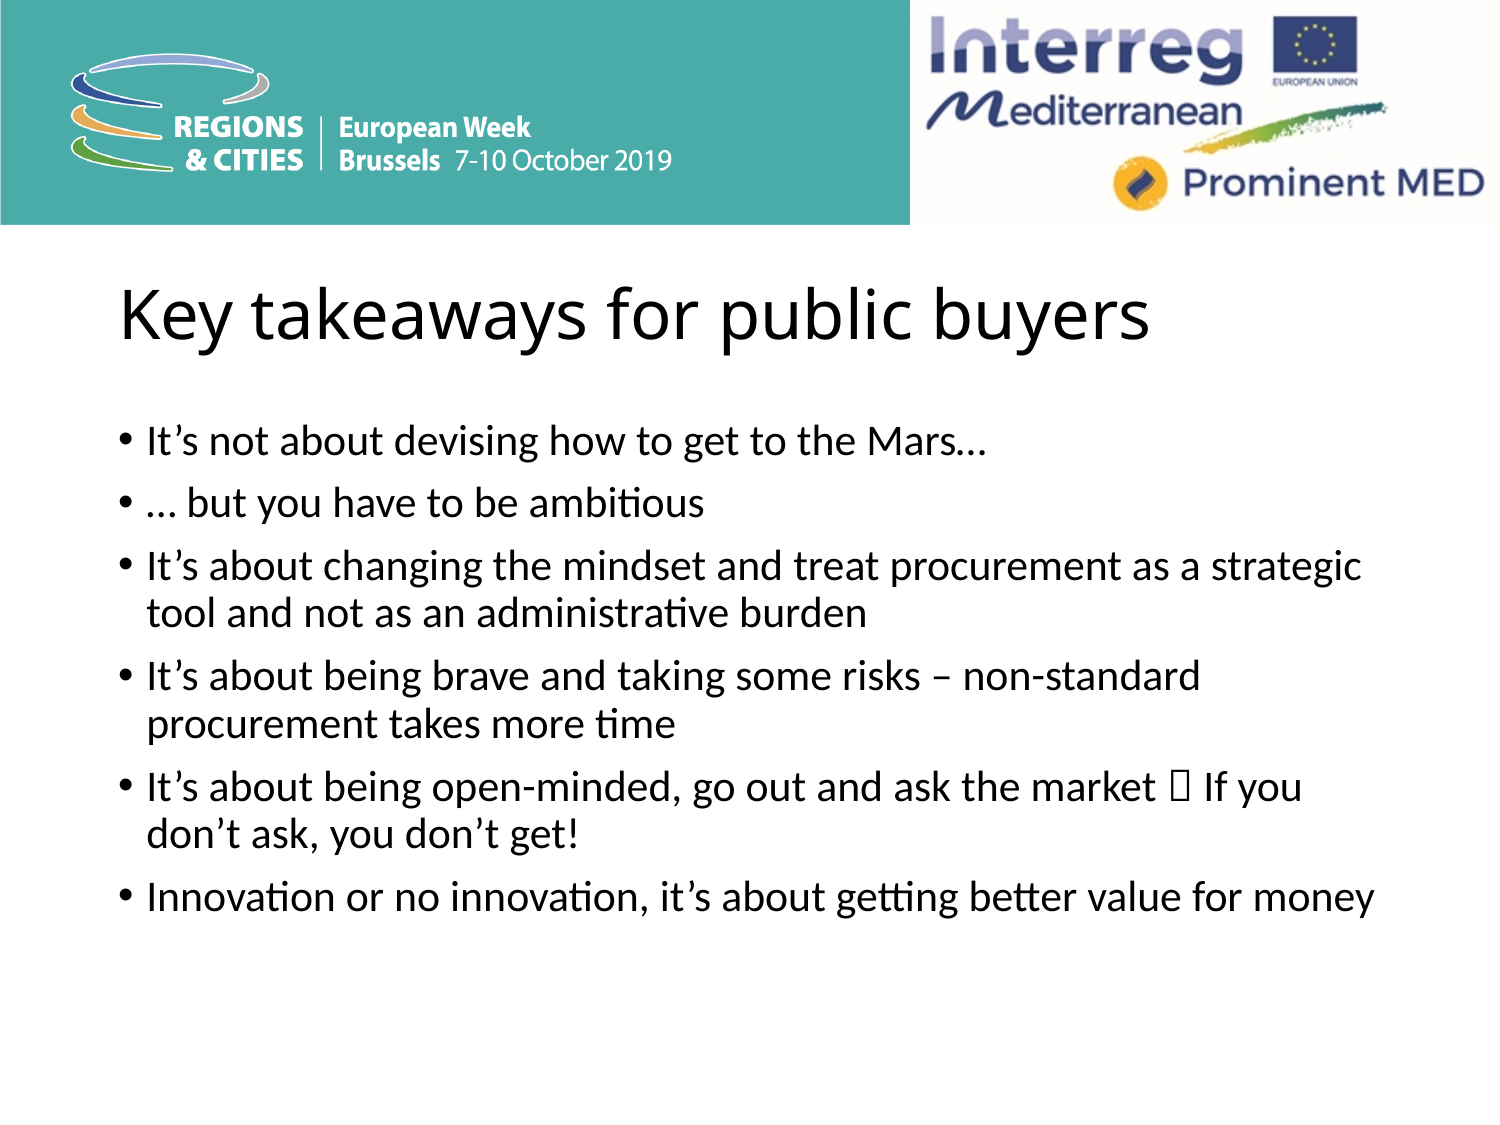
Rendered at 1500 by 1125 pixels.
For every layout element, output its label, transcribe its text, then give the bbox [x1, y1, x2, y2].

title Key takeaways for public buyers [103, 225, 1397, 409]
list It’s not about devising how to get to the Mars… … but you have to be ambitious It’s about changing the mindset and treat procurement as a strategic tool and not as an administrative burden It’s about being brave and taking some risks – non-standard procurement takes more time It’s about being open-minded, go out and ask the market  If you don’t ask, you don’t get! Innovation or no innovation, it’s about getting better value for money [103, 409, 1397, 1014]
picture [0, 0, 1500, 1125]
